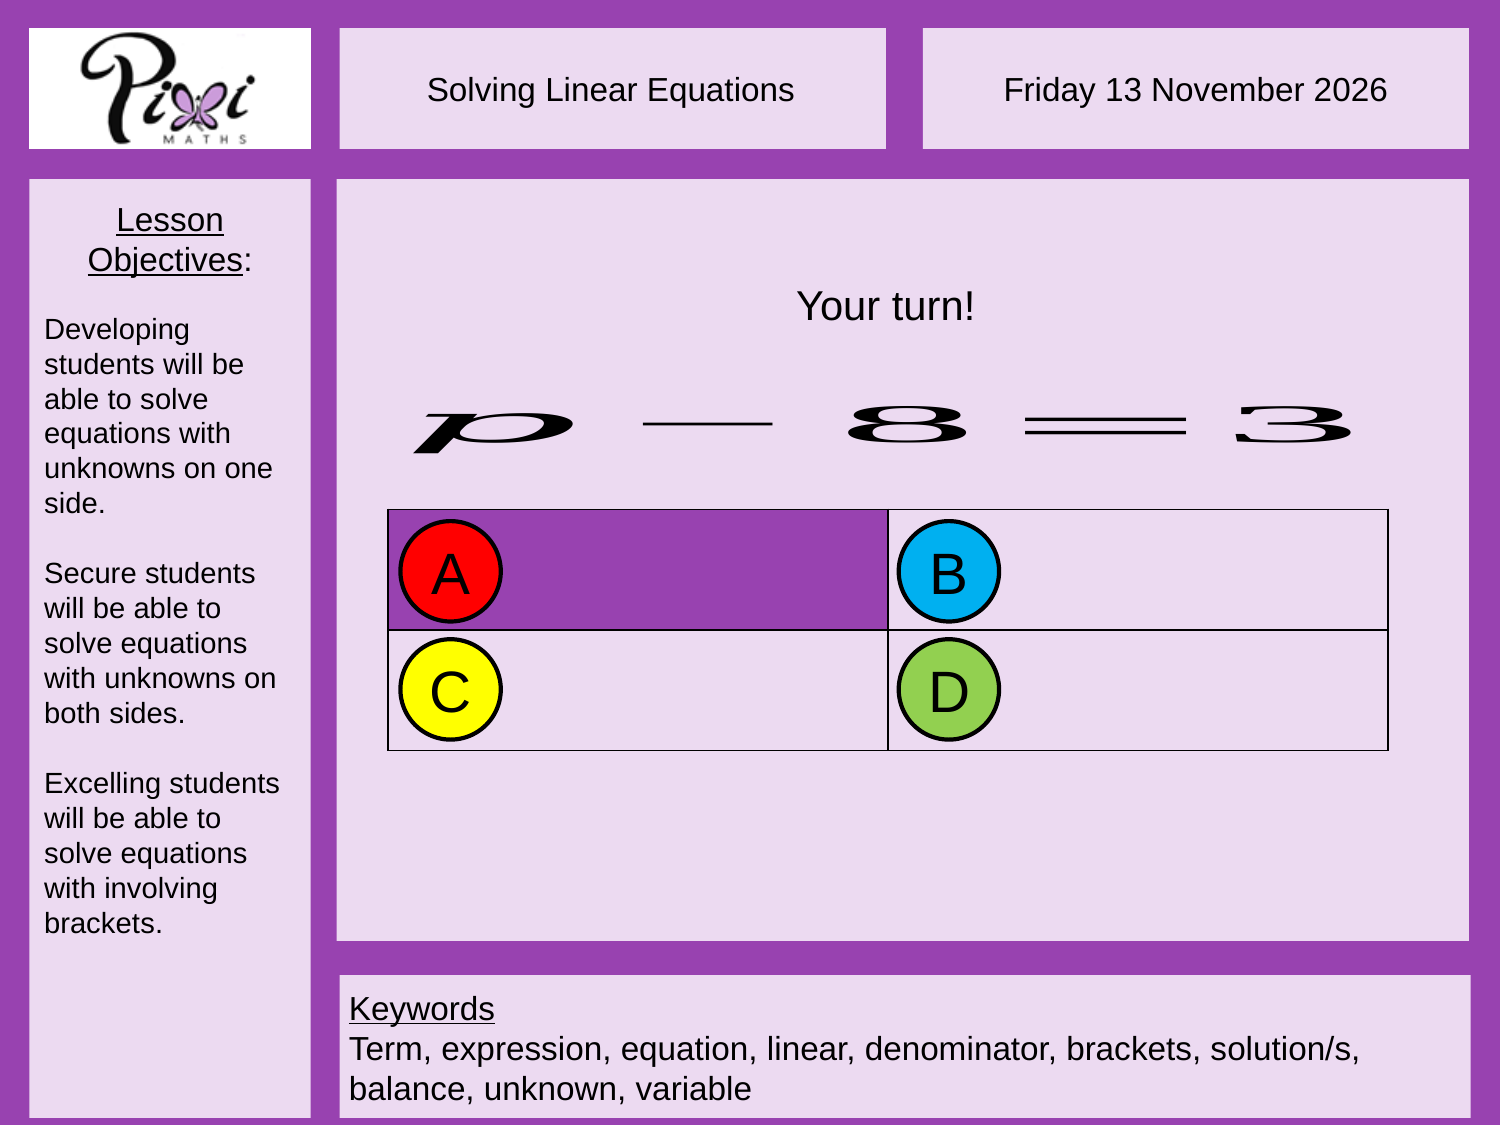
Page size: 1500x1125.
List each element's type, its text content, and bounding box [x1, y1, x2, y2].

text_box C [398, 637, 503, 742]
picture [0, 0, 1500, 1125]
text_box A [398, 519, 503, 624]
text_box Your turn! [401, 271, 1371, 337]
text_box B [896, 519, 1002, 624]
text_box D [896, 637, 1002, 742]
